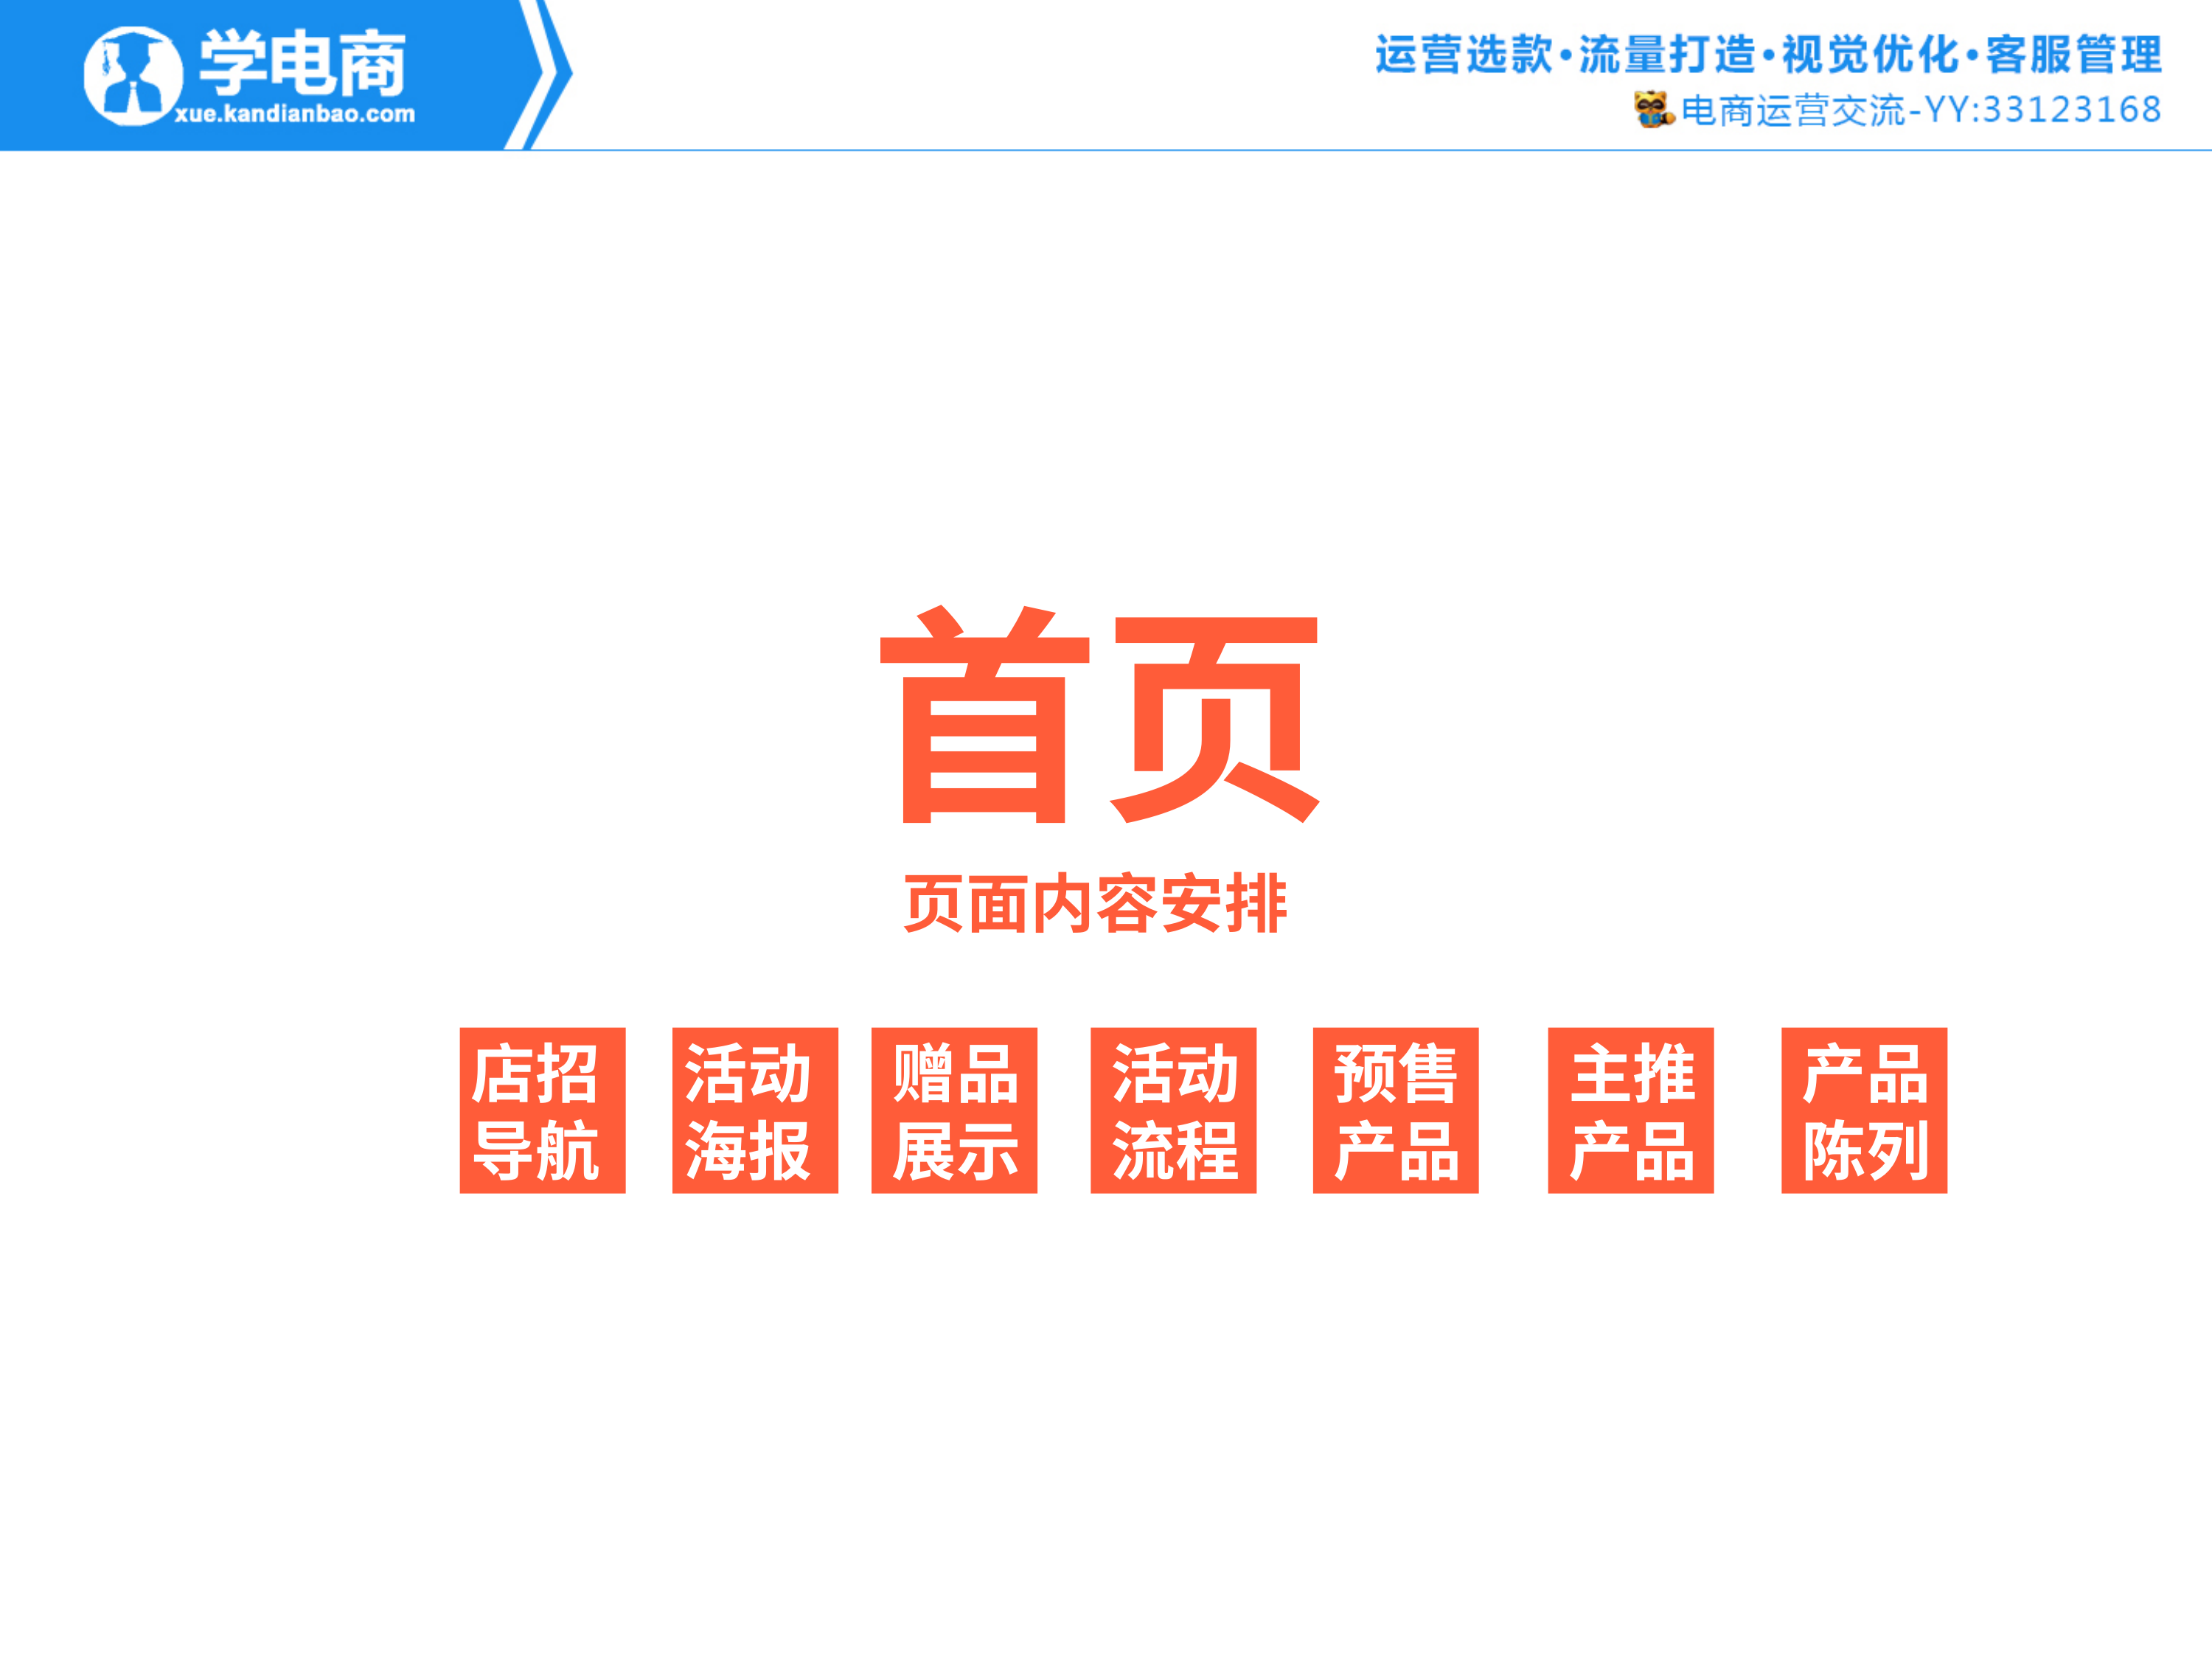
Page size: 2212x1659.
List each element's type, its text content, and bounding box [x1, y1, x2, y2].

text_box 活动流程 [1091, 1027, 1261, 1194]
text_box 活动海报 [672, 1027, 843, 1194]
text_box 店招 导航 [459, 1027, 630, 1194]
text_box 首页 [859, 566, 1342, 855]
text_box 页面内容安排 [891, 818, 1300, 945]
text_box 预售 产品 [1312, 1027, 1483, 1194]
text_box 赠品展示 [872, 1027, 1042, 1194]
text_box 产品陈列 [1781, 1027, 1952, 1194]
picture [0, 0, 2212, 1659]
text_box 主推产品 [1548, 1027, 1718, 1194]
